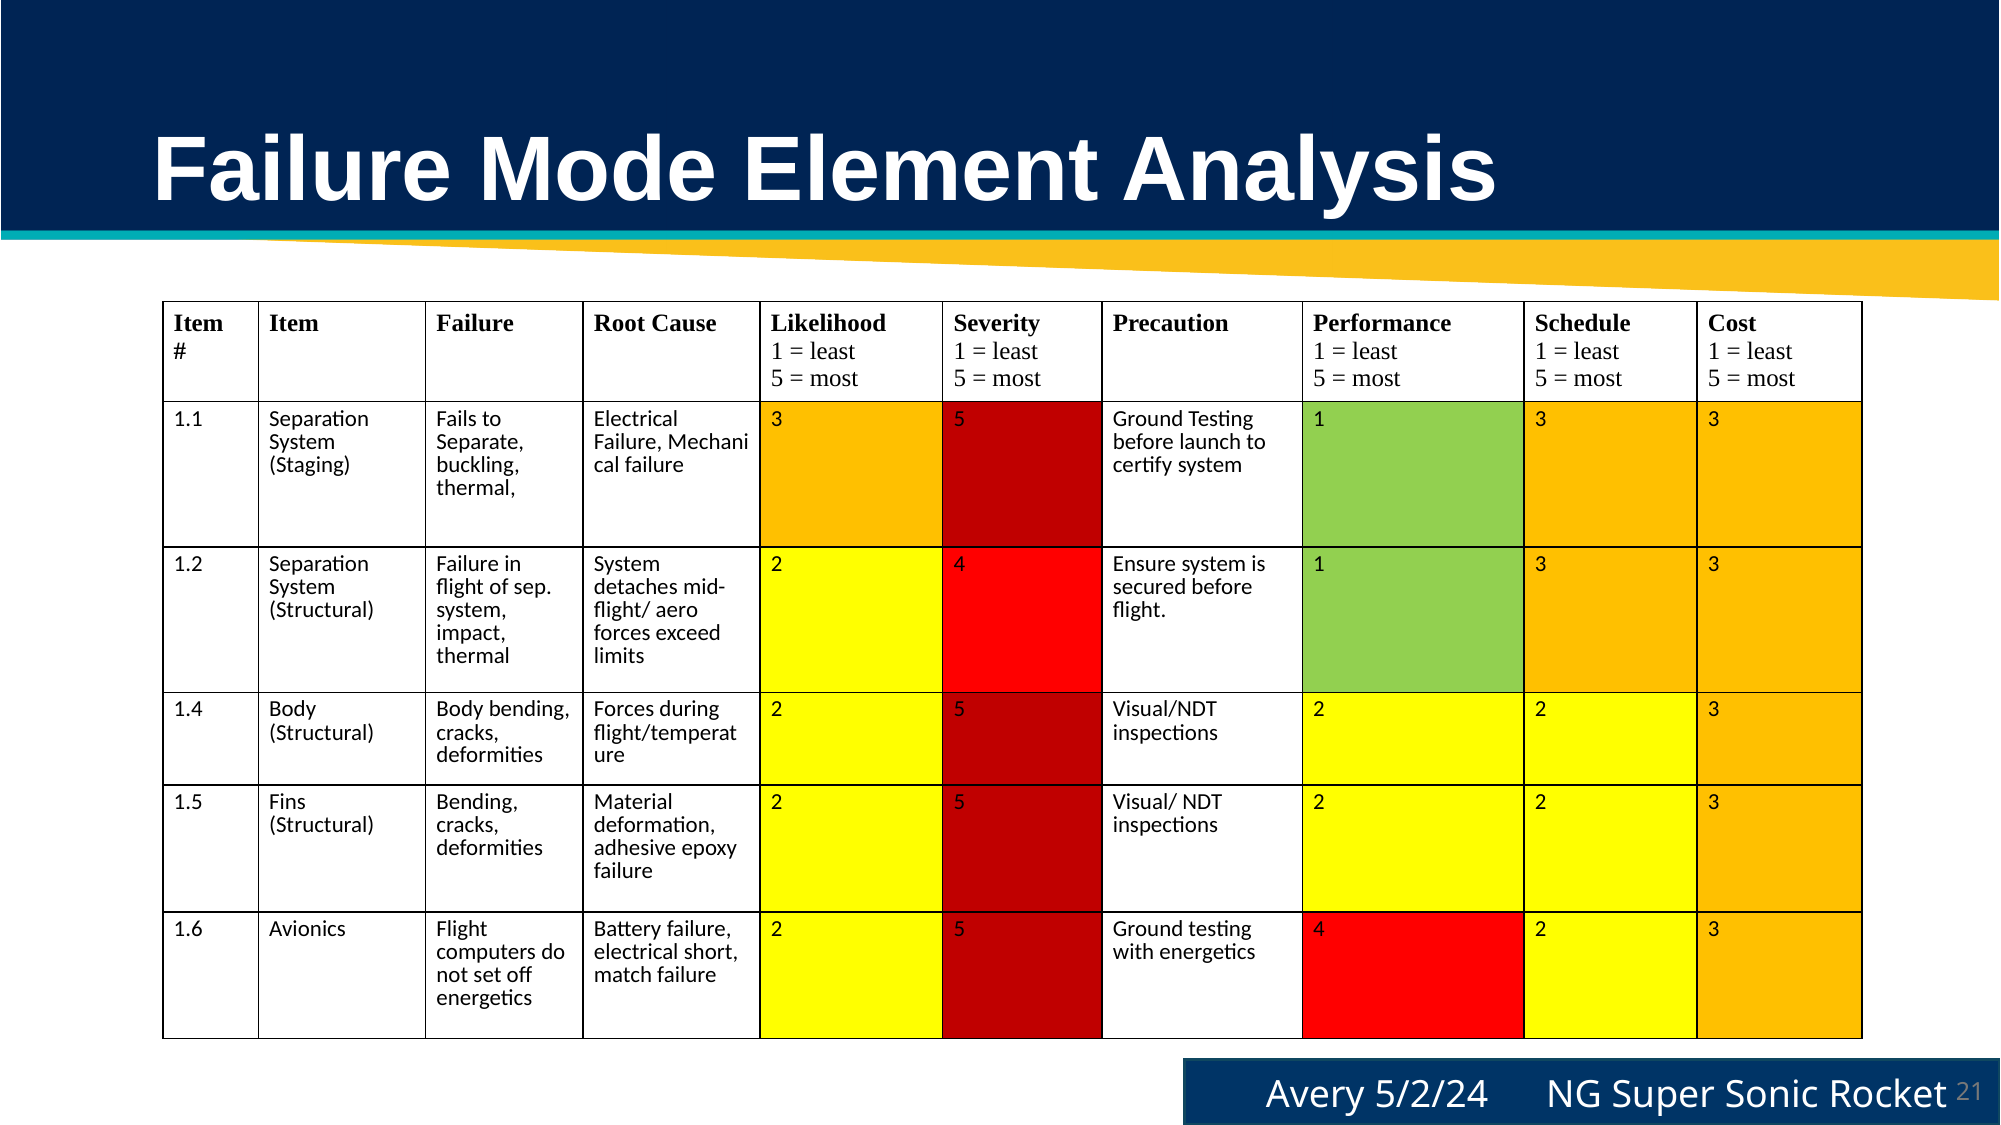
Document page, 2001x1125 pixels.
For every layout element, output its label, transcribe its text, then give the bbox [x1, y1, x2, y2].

table_header Cost 1 = least 5 = most [1698, 309, 1861, 401]
table_cell 2 [761, 693, 942, 784]
table_cell 1.6 [164, 913, 258, 1038]
table_cell Material deformation, adhesive epoxy failure [584, 786, 759, 911]
slide_number 21 [1549, 1062, 2000, 1123]
table_cell Bending, cracks, deformities [426, 786, 582, 911]
table_cell 2 [1525, 913, 1696, 1038]
table_header Severity 1 = least 5 = most [943, 309, 1101, 401]
table_cell 3 [1698, 693, 1861, 784]
table_cell 3 [1698, 913, 1861, 1038]
table_cell 2 [1303, 693, 1523, 784]
table_cell 3 [1698, 402, 1861, 546]
table_header Performance 1 = least 5 = most [1303, 309, 1523, 401]
table_cell 1.1 [164, 402, 258, 546]
table_header Item [259, 309, 425, 401]
table_cell Visual/ NDT inspections [1103, 786, 1302, 911]
table_cell 3 [1698, 548, 1861, 692]
table_cell 5 [943, 913, 1101, 1038]
text_box Avery 5/2/24 NG Super Sonic Rocket [1183, 1058, 2000, 1125]
table_header Root Cause [584, 309, 759, 401]
table_cell Body (Structural) [259, 693, 425, 784]
table_cell 1 [1303, 548, 1523, 692]
table_header Item # [164, 309, 258, 401]
table_cell 1.4 [164, 693, 258, 784]
table_cell Flight computers do not set off energetics [426, 913, 582, 1038]
picture [0, 0, 2000, 229]
table_cell System detaches mid-flight/ aero forces exceed limits [584, 548, 759, 692]
table_cell Battery failure, electrical short, match failure [584, 913, 759, 1038]
table_cell Visual/NDT inspections [1103, 693, 1302, 784]
table_cell Forces during flight/temperature [584, 693, 759, 784]
table_cell 5 [943, 693, 1101, 784]
table_header Precaution [1103, 309, 1302, 401]
table_cell 2 [1303, 786, 1523, 911]
table_cell 4 [1303, 913, 1523, 1038]
picture [0, 232, 2000, 309]
table_cell Separation System (Staging) [259, 402, 425, 546]
table_cell 3 [761, 402, 942, 546]
table_cell 3 [1698, 786, 1861, 911]
table_header Failure [426, 309, 582, 401]
table_cell Body bending, cracks, deformities [426, 693, 582, 784]
table_cell 2 [761, 548, 942, 692]
table_cell 3 [1525, 548, 1696, 692]
table_cell Failure in flight of sep. system, impact, thermal [426, 548, 582, 692]
table_cell 2 [761, 913, 942, 1038]
table_cell Ground Testing before launch to certify system [1103, 402, 1302, 546]
table_cell 1 [1303, 402, 1523, 546]
table_cell 1.2 [164, 548, 258, 692]
table_cell Ensure system is secured before flight. [1103, 548, 1302, 692]
table_cell Avionics [259, 913, 425, 1038]
table_cell 2 [1525, 693, 1696, 784]
table_cell Electrical Failure, Mechanical failure [584, 402, 759, 546]
table_cell Separation System (Structural) [259, 548, 425, 692]
table_header Schedule 1 = least 5 = most [1525, 309, 1696, 401]
table_cell 1.5 [164, 786, 258, 911]
table_cell Ground testing with energetics [1103, 913, 1302, 1038]
table_cell 5 [943, 786, 1101, 911]
table_cell 5 [943, 402, 1101, 546]
table_cell 2 [1525, 786, 1696, 911]
table_cell 2 [761, 786, 942, 911]
table_cell 4 [943, 548, 1101, 692]
table_cell Fins (Structural) [259, 786, 425, 911]
table_cell Fails to Separate, buckling, thermal, [426, 402, 582, 546]
table_cell 3 [1525, 402, 1696, 546]
table_header Likelihood 1 = least 5 = most [761, 309, 942, 401]
